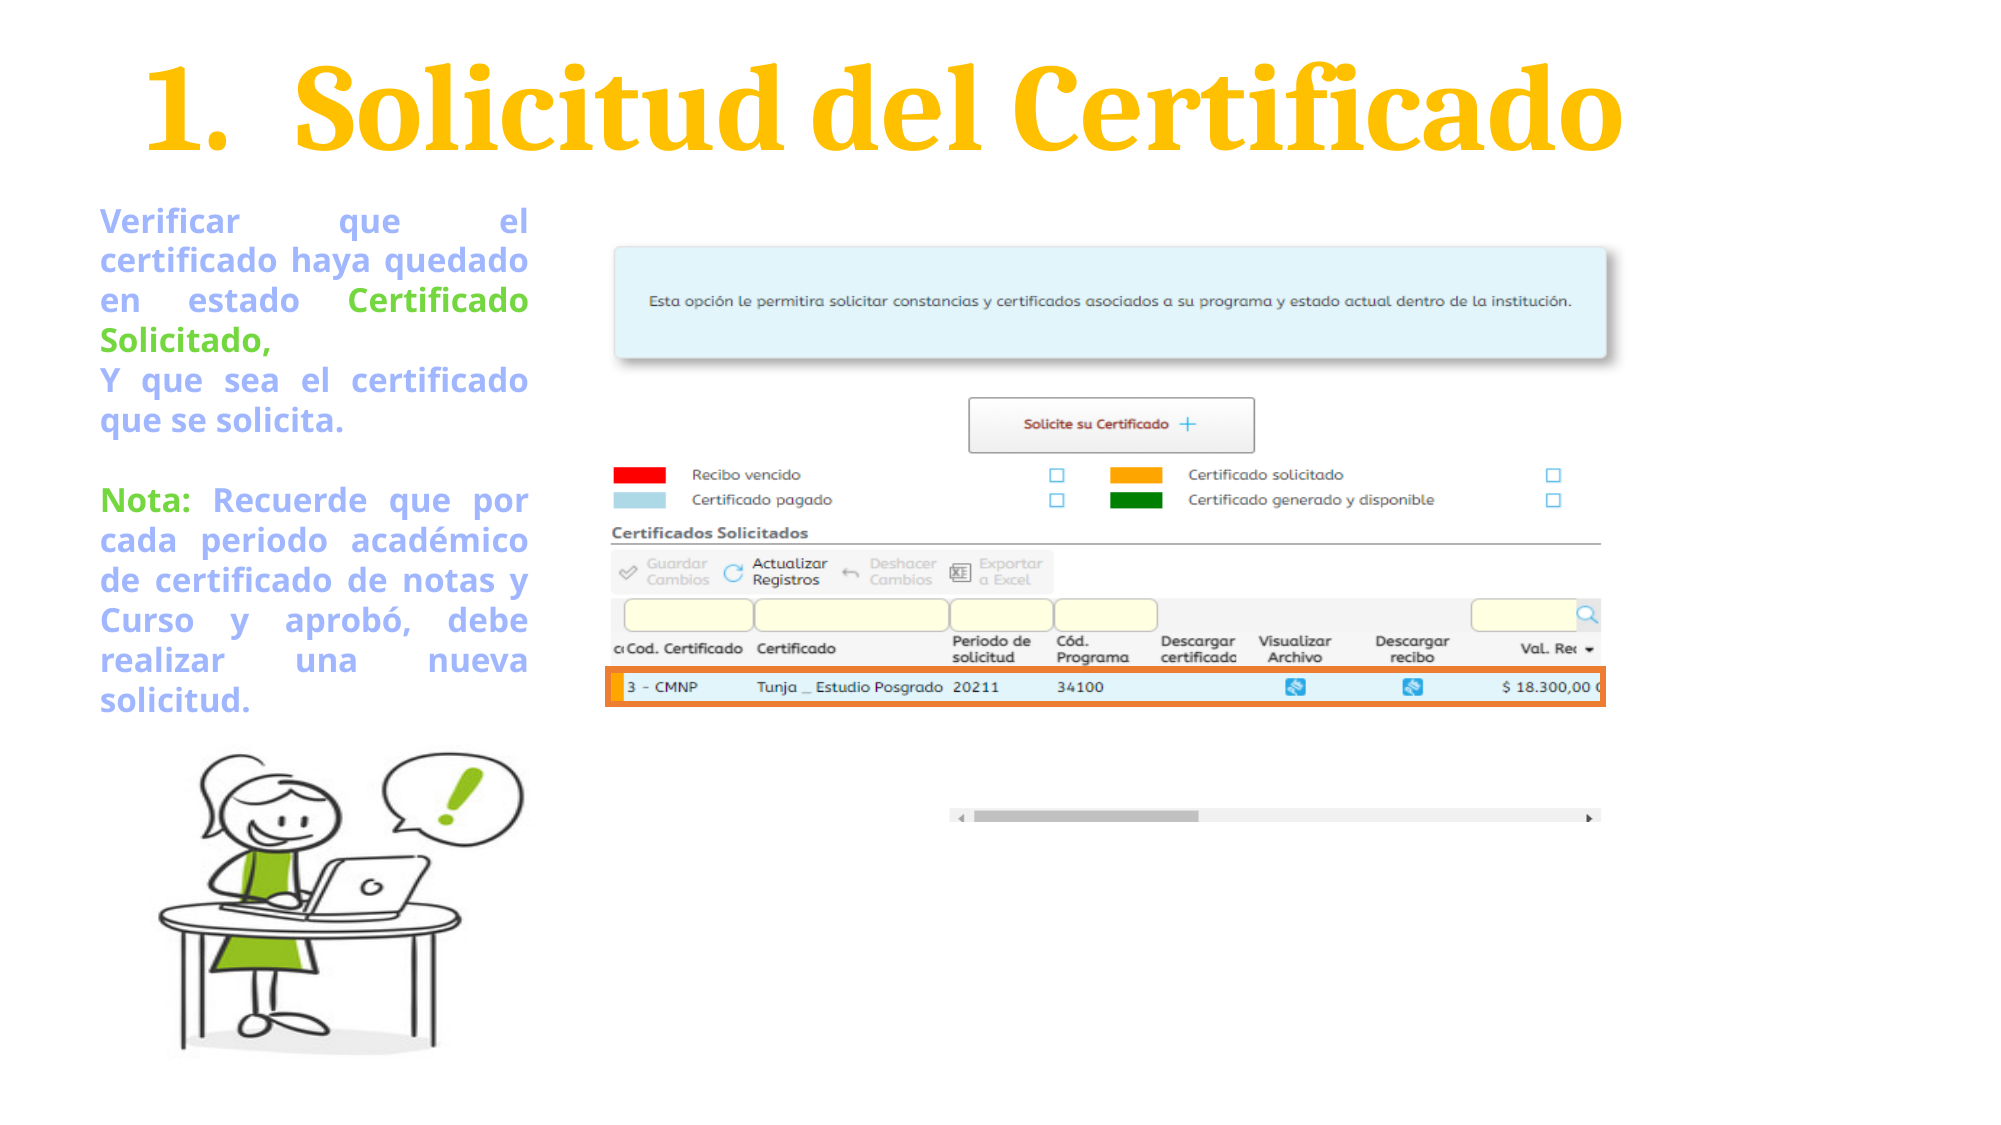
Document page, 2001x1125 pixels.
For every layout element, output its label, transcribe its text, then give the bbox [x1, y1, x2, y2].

text_box Solicitud del Certificado [103, 18, 1669, 183]
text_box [84, 192, 922, 975]
picture [529, 210, 1788, 822]
picture [84, 975, 585, 1071]
